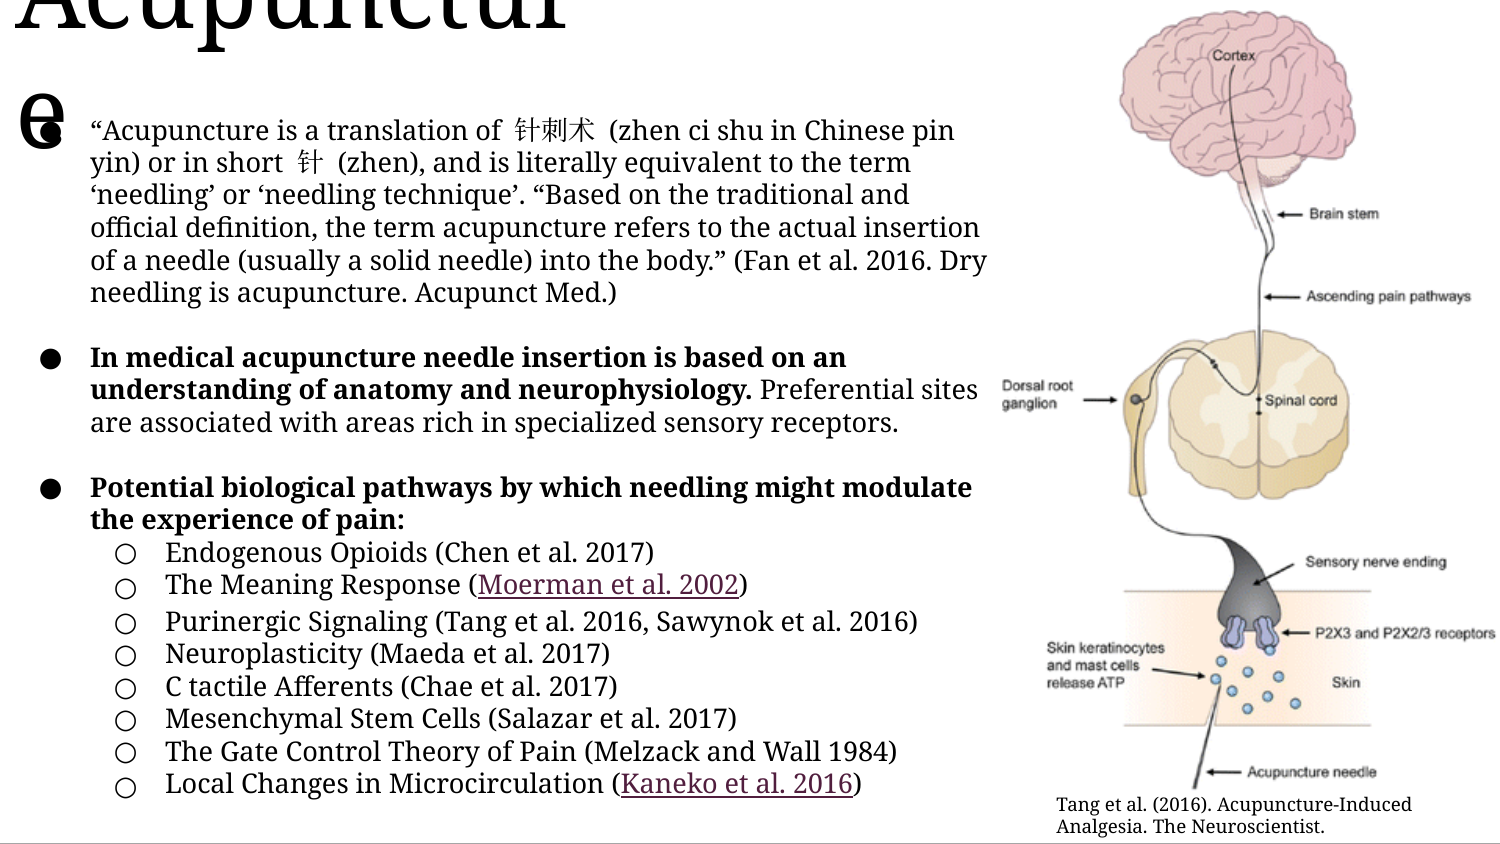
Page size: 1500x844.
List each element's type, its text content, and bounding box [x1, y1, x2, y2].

text_box “Acupuncture is a translation of 针刺术 (zhen ci shu in Chinese pin yin) or in short 针 (zhen), and is literally equivalent to the term ‘needling’ or ‘needling technique’. “Based on the traditional and official definition, the term acupuncture refers to the actual insertion of a needle (usually a solid needle) into the body.” (Fan et al. 2016. Dry needling is acupuncture. Acupunct Med.) In medical acupuncture needle insertion is based on an understanding of anatomy and neurophysiology. Preferential sites are associated with areas rich in specialized sensory receptors. Potential biological pathways by which needling might modulate the experience of pain: Endogenous Opioids (Chen et al. 2017) The Meaning Response (Moerman et al. 2002) Purinergic Signaling (Tang et al. 2016, Sawynok et al. 2016) Neuroplasticity (Maeda et al. 2017) C tactile Afferents (Chae et al. 2017) Mesenchymal Stem Cells (Salazar et al. 2017) The Gate Control Theory of Pain (Melzack and Wall 1984) Local Changes in Microcirculation (Kaneko et al. 2016) [0, 97, 1015, 844]
picture [1001, 8, 1498, 791]
title Acupuncture [0, 0, 646, 97]
text_box Tang et al. (2016). Acupuncture-Induced Analgesia. The Neuroscientist. [1041, 798, 1497, 823]
